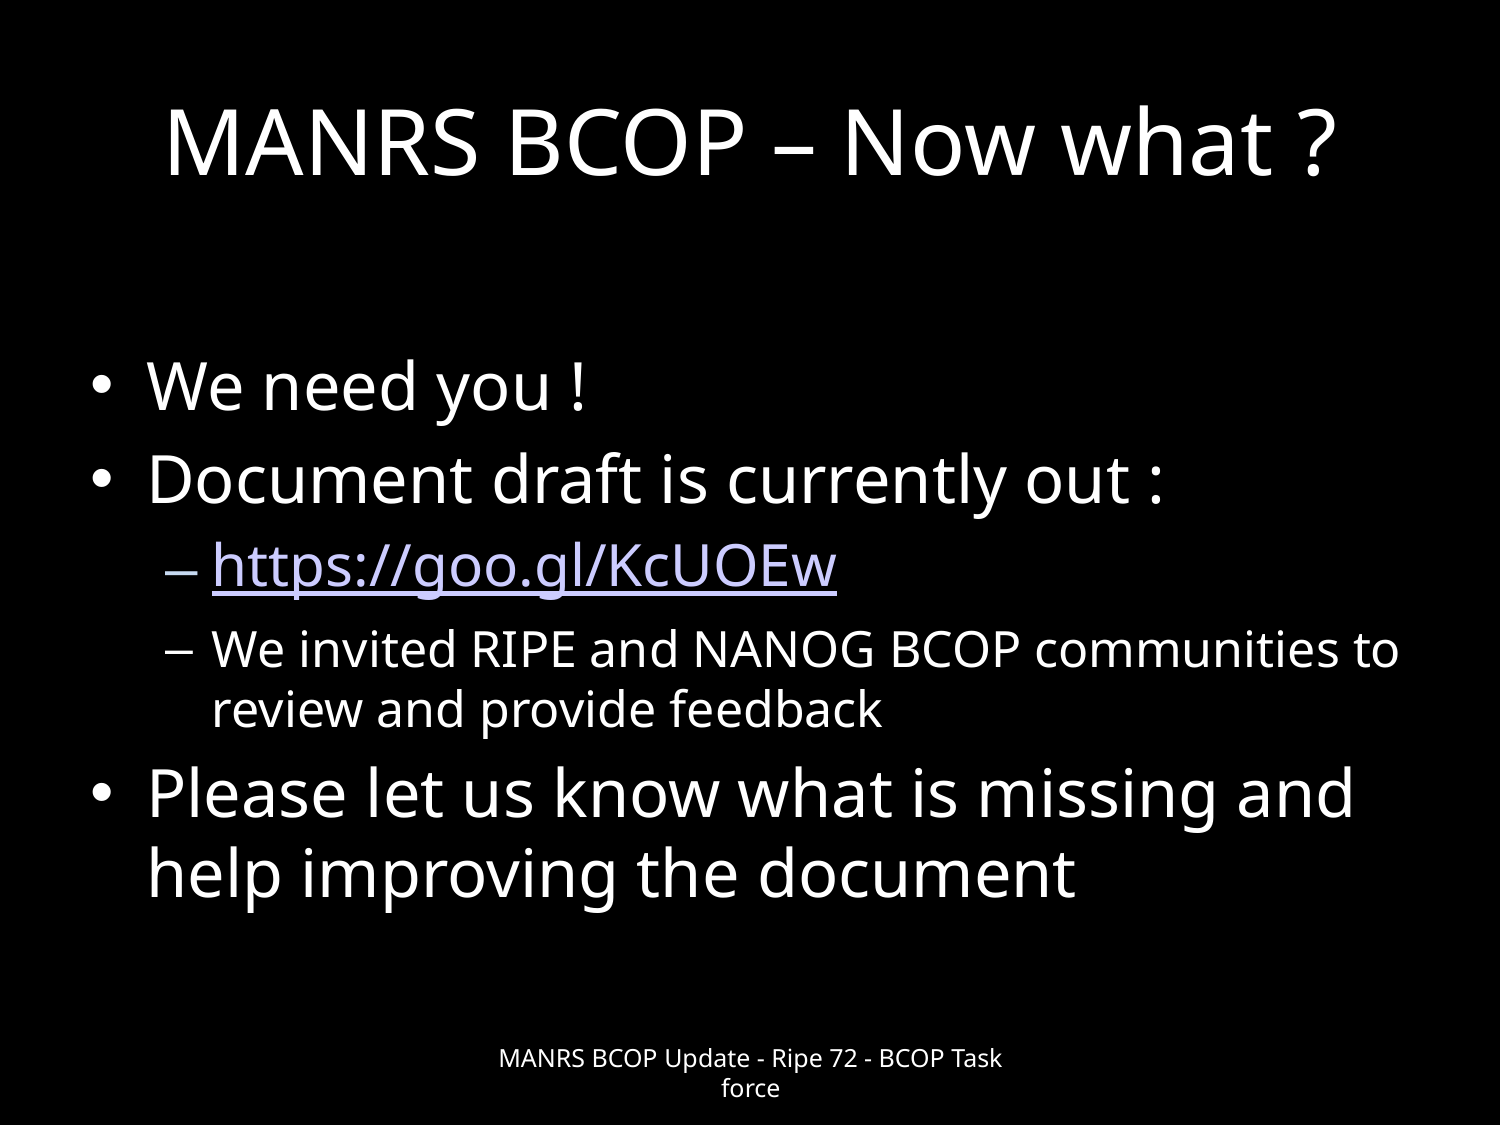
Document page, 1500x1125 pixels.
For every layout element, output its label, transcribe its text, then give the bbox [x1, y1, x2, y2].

list We need you ! Document draft is currently out : https://goo.gl/KcUOEw We invited RIPE and NANOG BCOP communities to review and provide feedback Please let us know what is missing and help improving the document [75, 262, 1425, 1005]
title MANRS BCOP – Now what ? [75, 45, 1425, 233]
footer MANRS BCOP Update - Ripe 72 - BCOP Task force [470, 1042, 1031, 1103]
